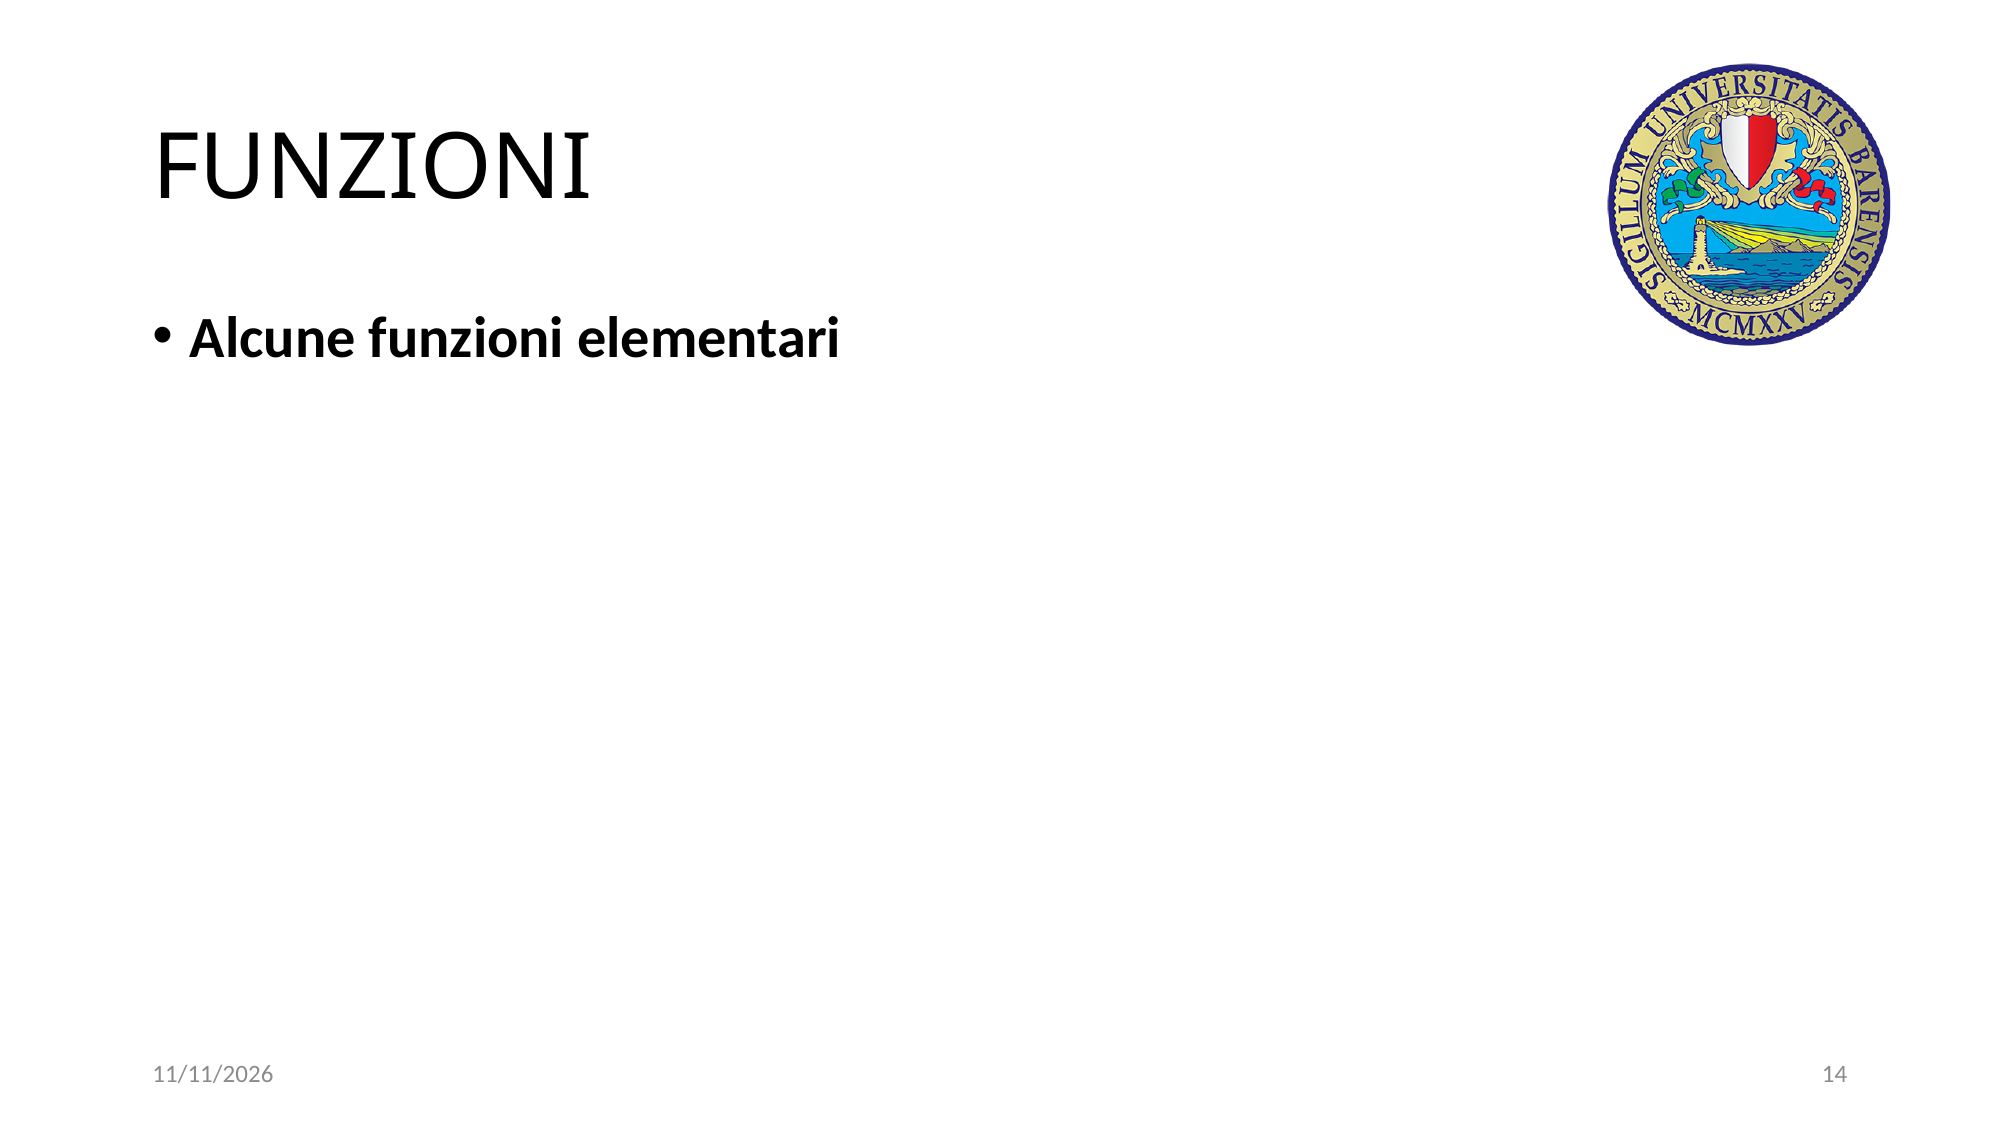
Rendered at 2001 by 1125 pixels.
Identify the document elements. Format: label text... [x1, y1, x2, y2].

slide_number 14 [1412, 1042, 1863, 1103]
title FUNZIONI [137, 59, 1602, 278]
picture [1602, 57, 1898, 355]
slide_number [137, 1042, 588, 1103]
